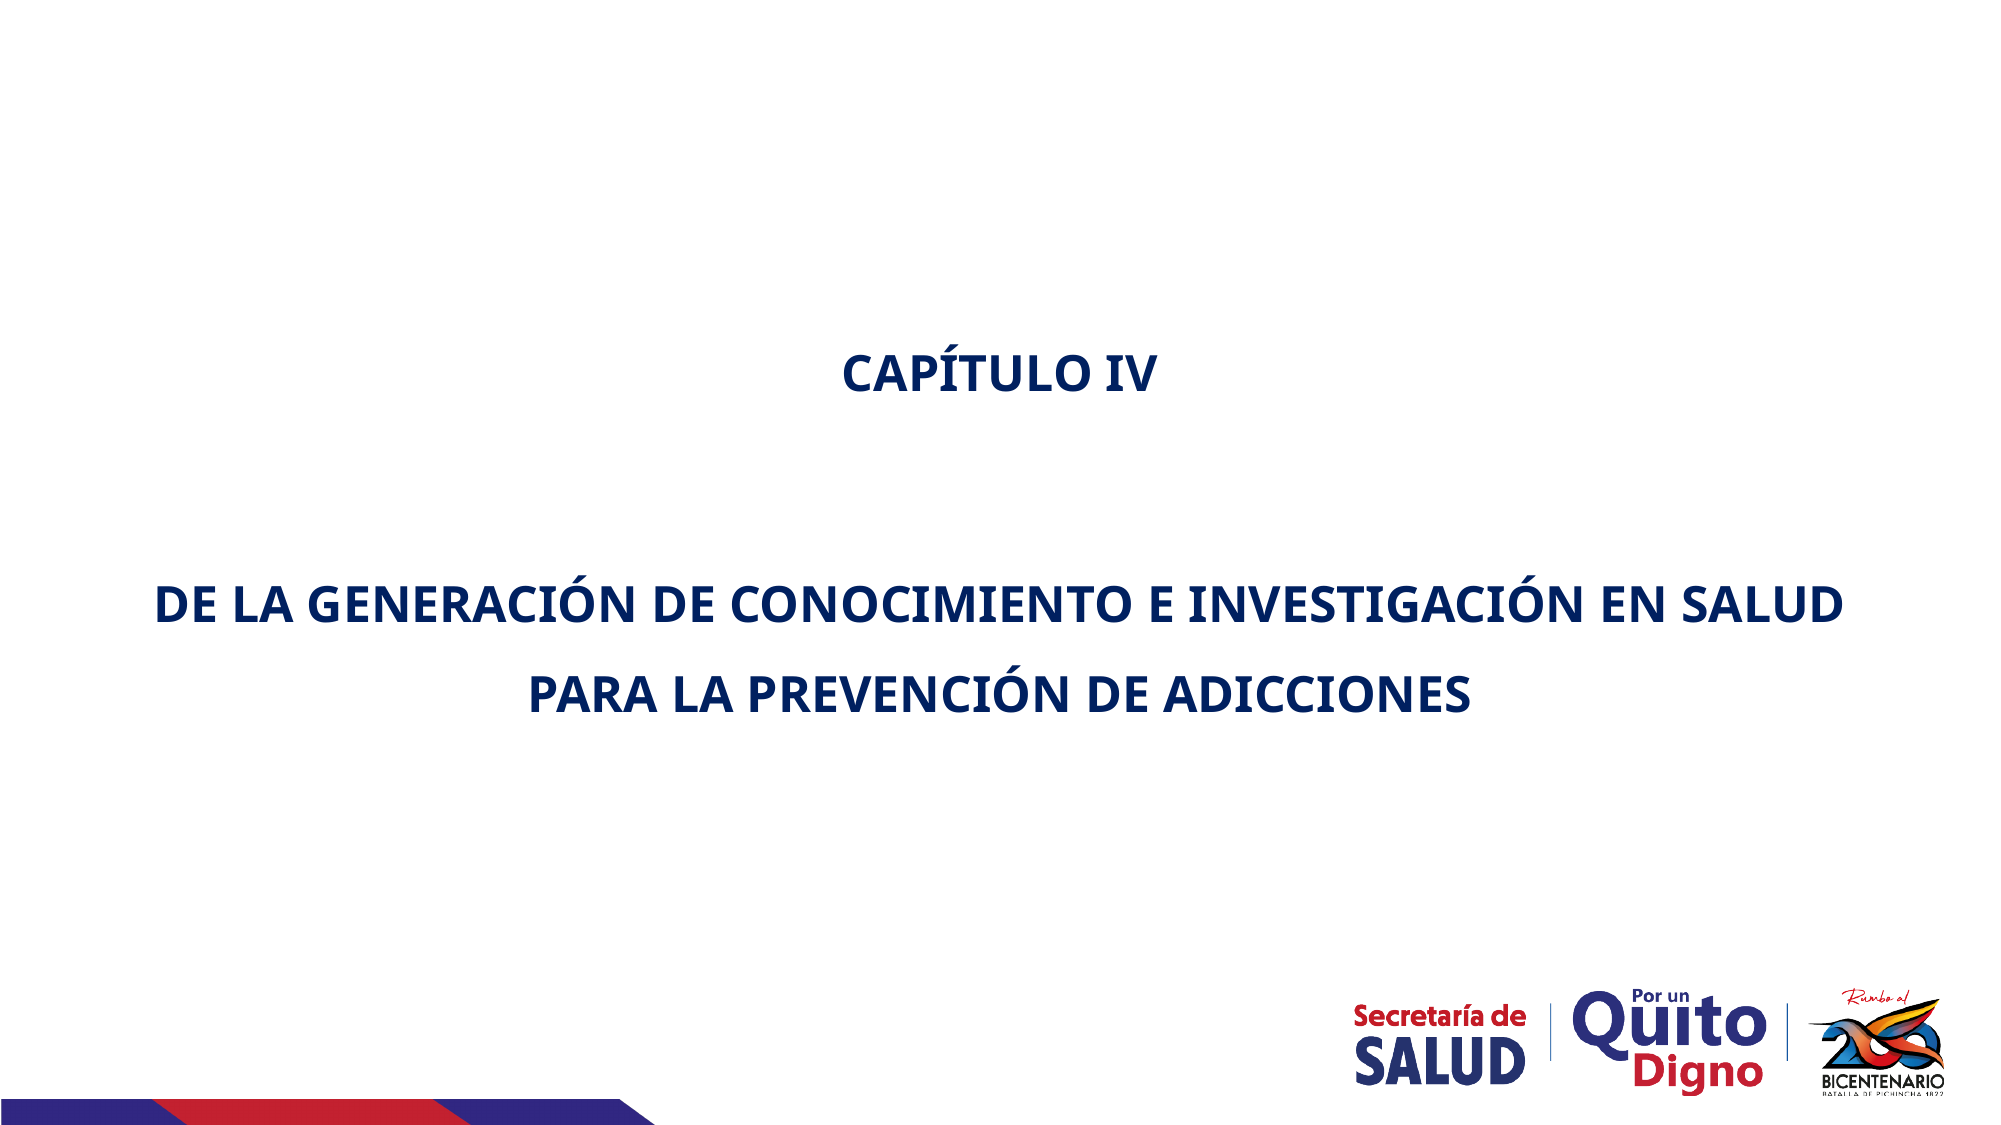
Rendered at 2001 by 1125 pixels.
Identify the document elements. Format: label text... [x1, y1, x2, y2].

text_box CAPÍTULO IV DE LA GENERACIÓN DE CONOCIMIENTO E INVESTIGACIÓN EN SALUD PARA LA PREVENCIÓN DE ADICCIONES [137, 304, 1863, 730]
picture [1354, 987, 1944, 1096]
picture [0, 1099, 656, 1125]
